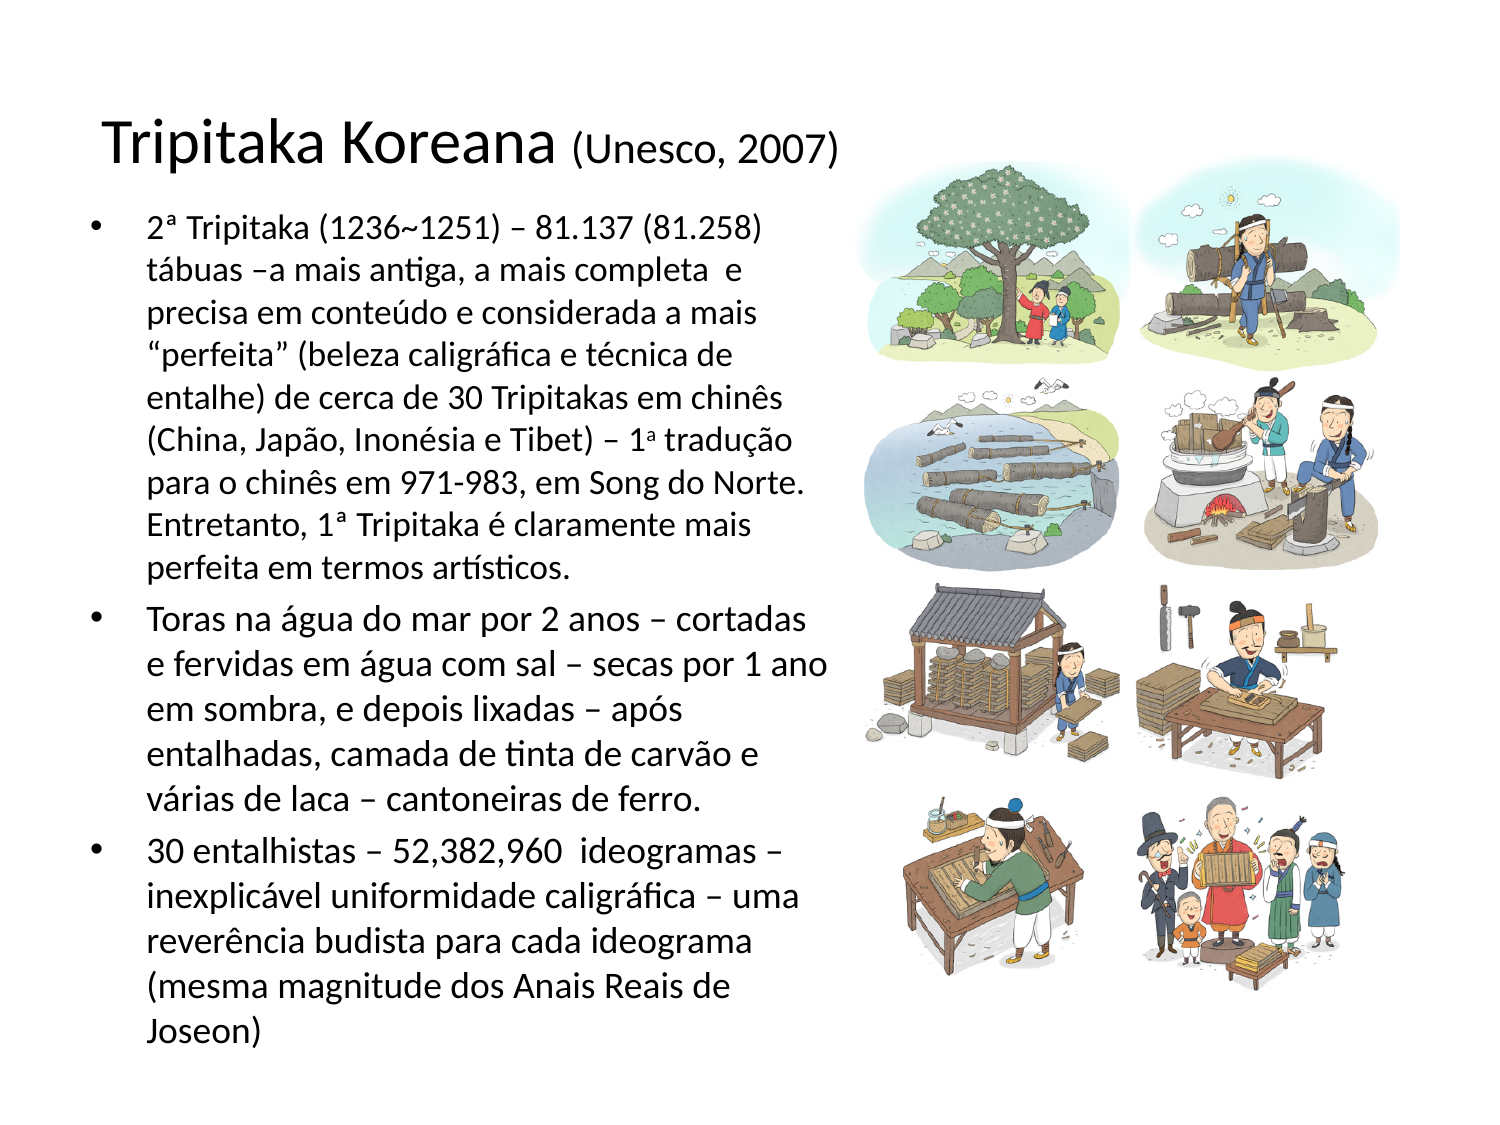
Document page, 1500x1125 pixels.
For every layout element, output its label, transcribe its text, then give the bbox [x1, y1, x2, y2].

list 2ª Tripitaka (1236~1251) – 81.137 (81.258) tábuas –a mais antiga, a mais completa e precisa em conteúdo e considerada a mais “perfeita” (beleza caligráfica e técnica de entalhe) de cerca de 30 Tripitakas em chinês (China, Japão, Inonésia e Tibet) – 1a tradução para o chinês em 971-983, em Song do Norte. Entretanto, 1ª Tripitaka é claramente mais perfeita em termos artísticos. Toras na água do mar por 2 anos – cortadas e fervidas em água com sal – secas por 1 ano em sombra, e depois lixadas – após entalhadas, camada de tinta de carvão e várias de laca – cantoneiras de ferro. 30 entalhistas – 52,382,960 ideogramas – inexplicável uniformidade caligráfica – uma reverência budista para cada ideograma (mesma magnitude dos Anais Reais de Joseon) [75, 196, 845, 1047]
picture [838, 137, 1400, 1000]
title Tripitaka Koreana (Unesco, 2007) [86, 91, 892, 185]
